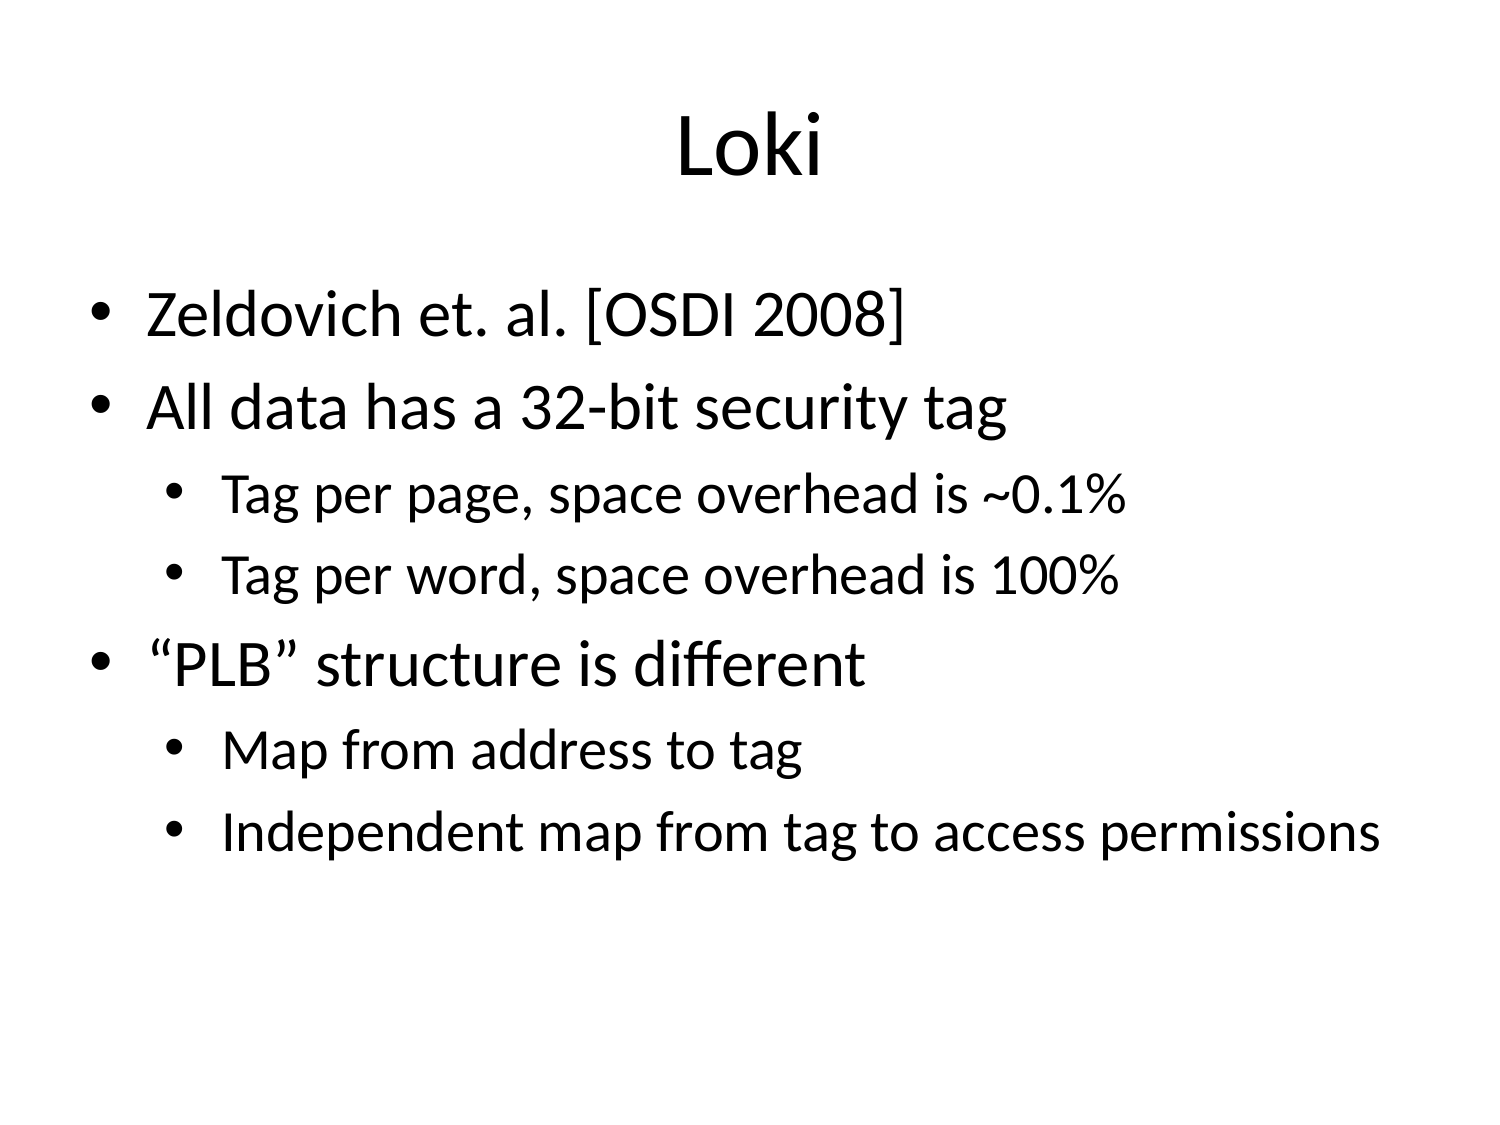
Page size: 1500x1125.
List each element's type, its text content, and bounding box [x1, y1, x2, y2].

text_box Zeldovich et. al. [OSDI 2008] All data has a 32-bit security tag Tag per page, space overhead is ~0.1% Tag per word, space overhead is 100% “PLB” structure is different Map from address to tag Independent map from tag to access permissions [74, 262, 1425, 1063]
title Loki [75, 45, 1425, 233]
